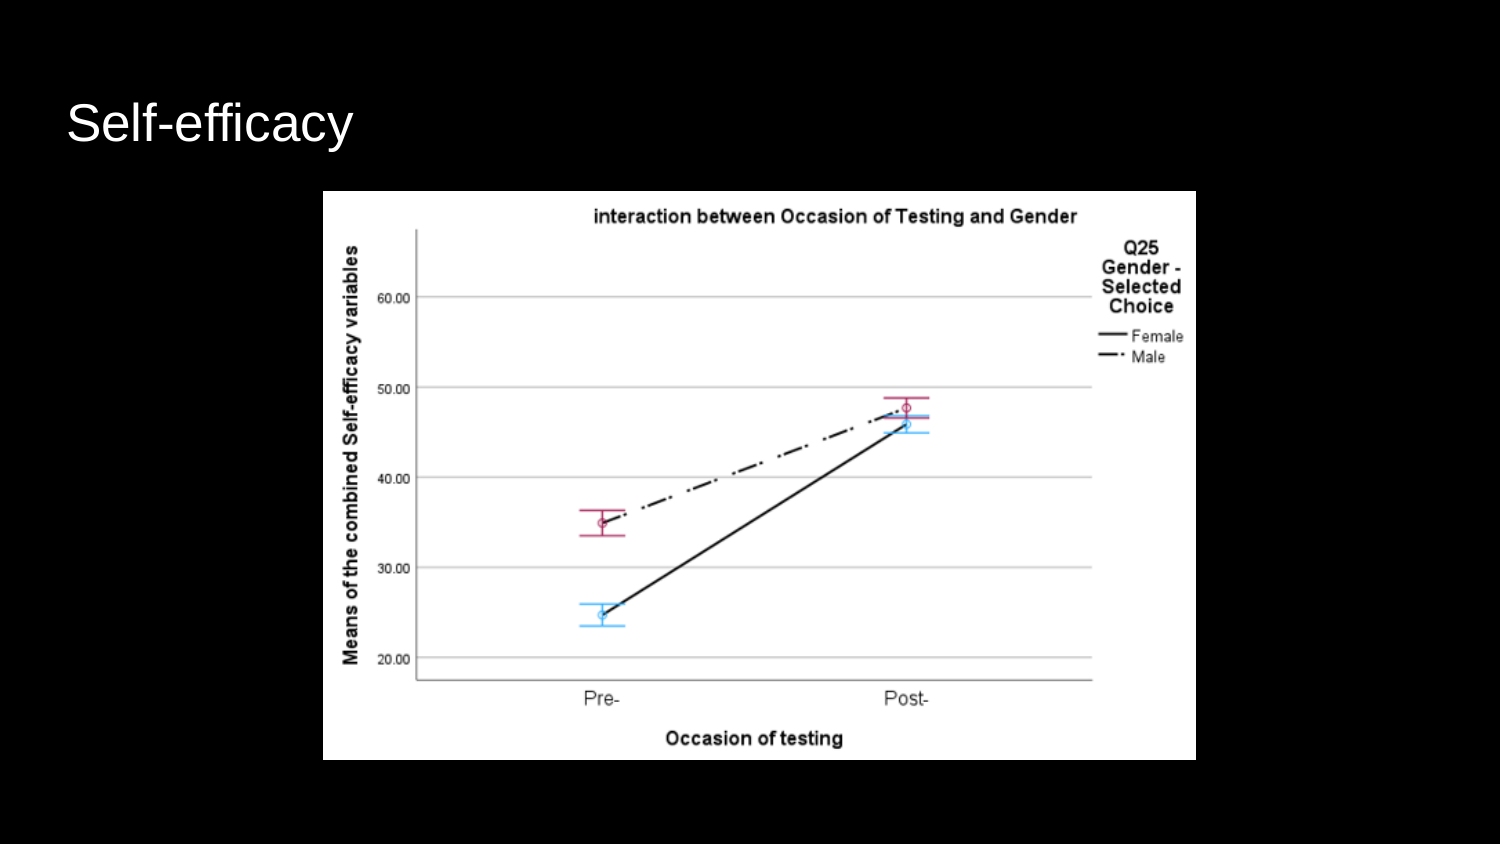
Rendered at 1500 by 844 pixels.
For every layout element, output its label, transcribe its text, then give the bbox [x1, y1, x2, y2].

picture [323, 191, 1196, 760]
title Self-efficacy [51, 72, 1449, 167]
